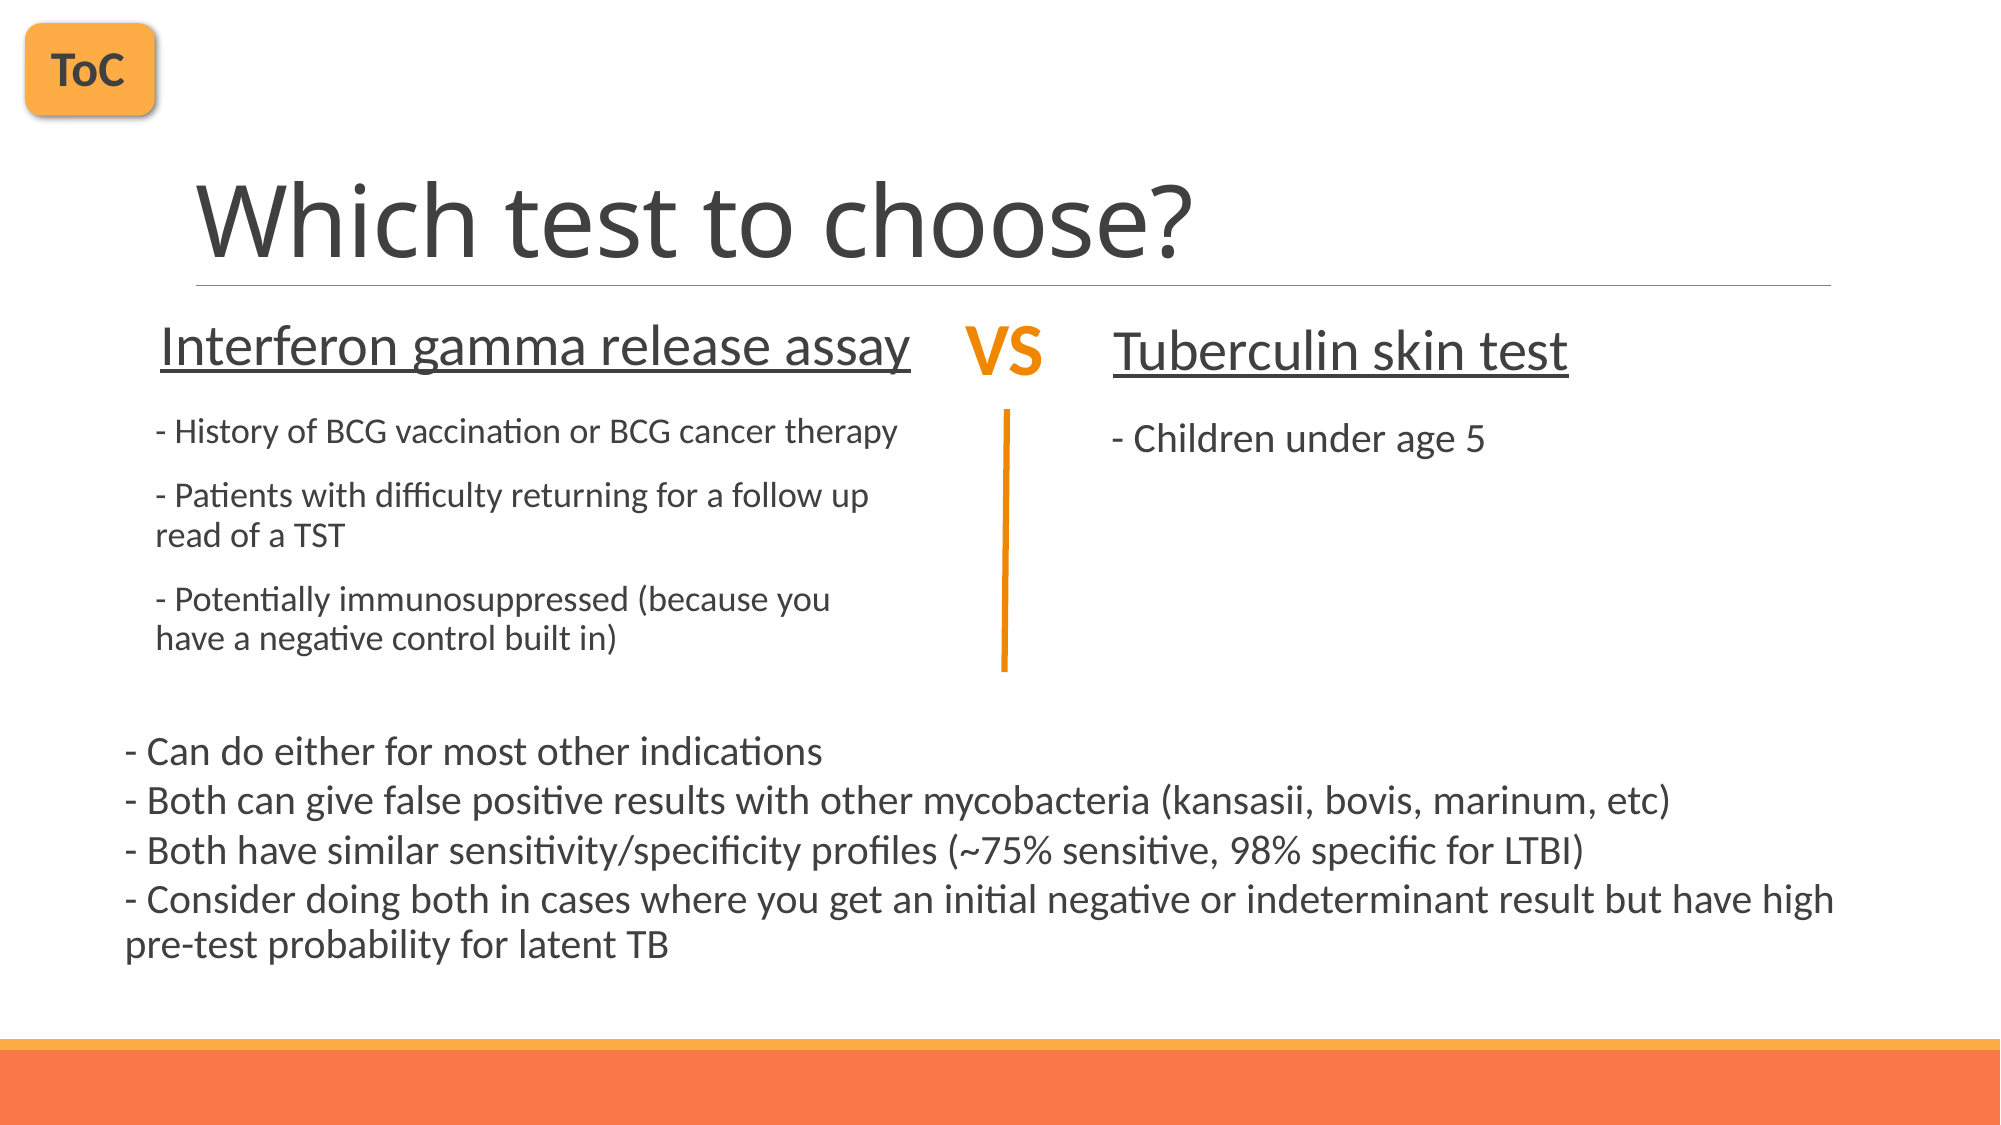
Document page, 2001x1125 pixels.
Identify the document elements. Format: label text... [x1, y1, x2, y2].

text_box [1003, 408, 1008, 673]
list - Children under age 5 [1095, 409, 1709, 509]
title Which test to choose? [180, 47, 1830, 285]
text_box VS [950, 293, 1060, 398]
text_box Interferon gamma release assay [145, 299, 927, 455]
list - History of BCG vaccination or BCG cancer therapy - Patients with difficulty returning for a follow up read of a TST - Potentially immunosuppressed (because you have a negative control built in) [141, 404, 906, 694]
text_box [25, 23, 155, 115]
text_box Tuberculin skin test [1098, 304, 1642, 460]
text_box - Can do either for most other indications - Both can give false positive results with other mycobacteria (kansasii, bovis, marinum, etc) - Both have similar sensitivity/specificity profiles (~75% sensitive, 98% specific for LTBI) - Consider doing both in cases where you get an initial negative or indeterminant result but have high pre-test probability for latent TB [109, 722, 1900, 1030]
